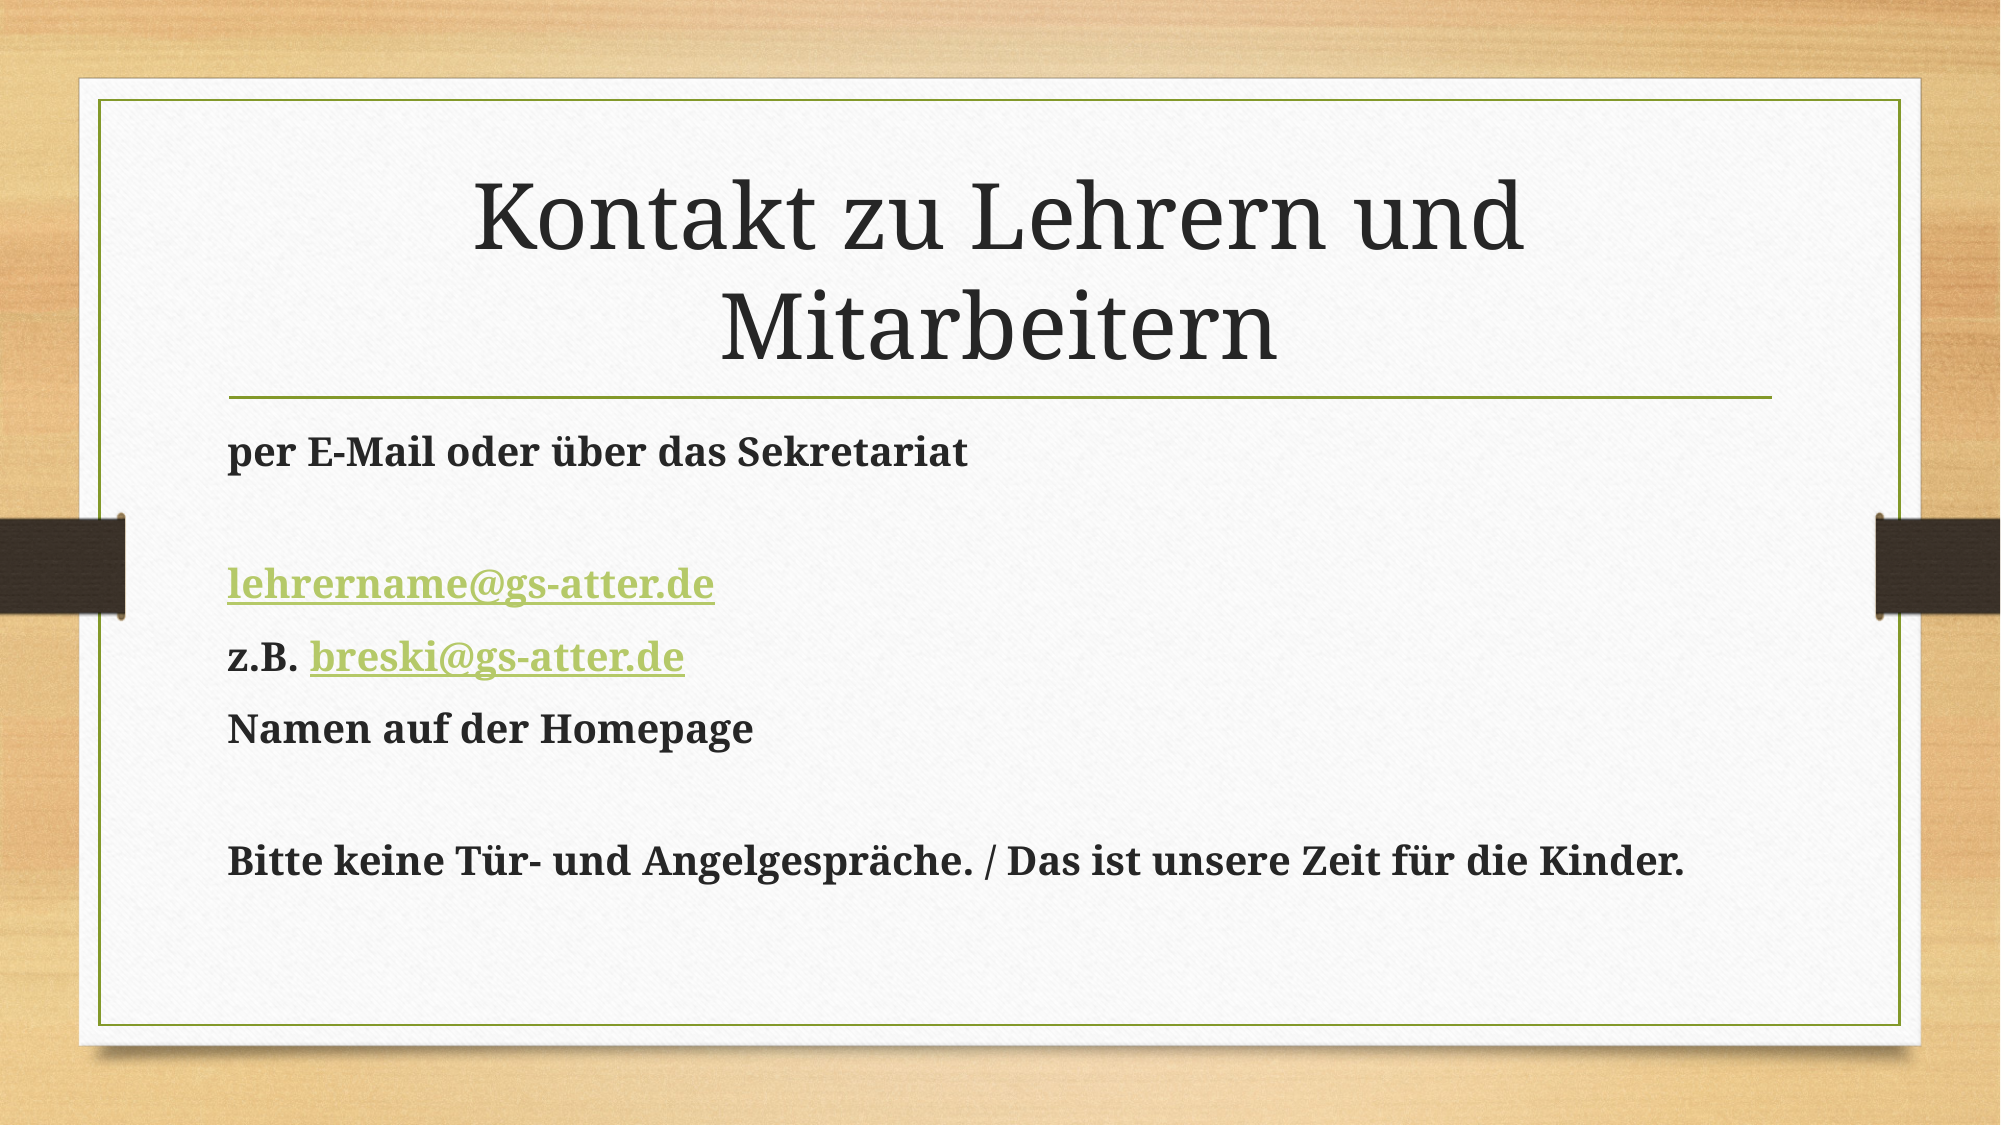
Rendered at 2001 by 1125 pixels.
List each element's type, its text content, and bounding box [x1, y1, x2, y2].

title Kontakt zu Lehrern und Mitarbeitern [212, 161, 1788, 375]
list per E-Mail oder über das Sekretariat lehrername@gs-atter.de z.B. breski@gs-atter.de Namen auf der Homepage Bitte keine Tür- und Angelgespräche. / Das ist unsere Zeit für die Kinder. [212, 419, 1788, 964]
picture [0, 0, 2001, 1125]
